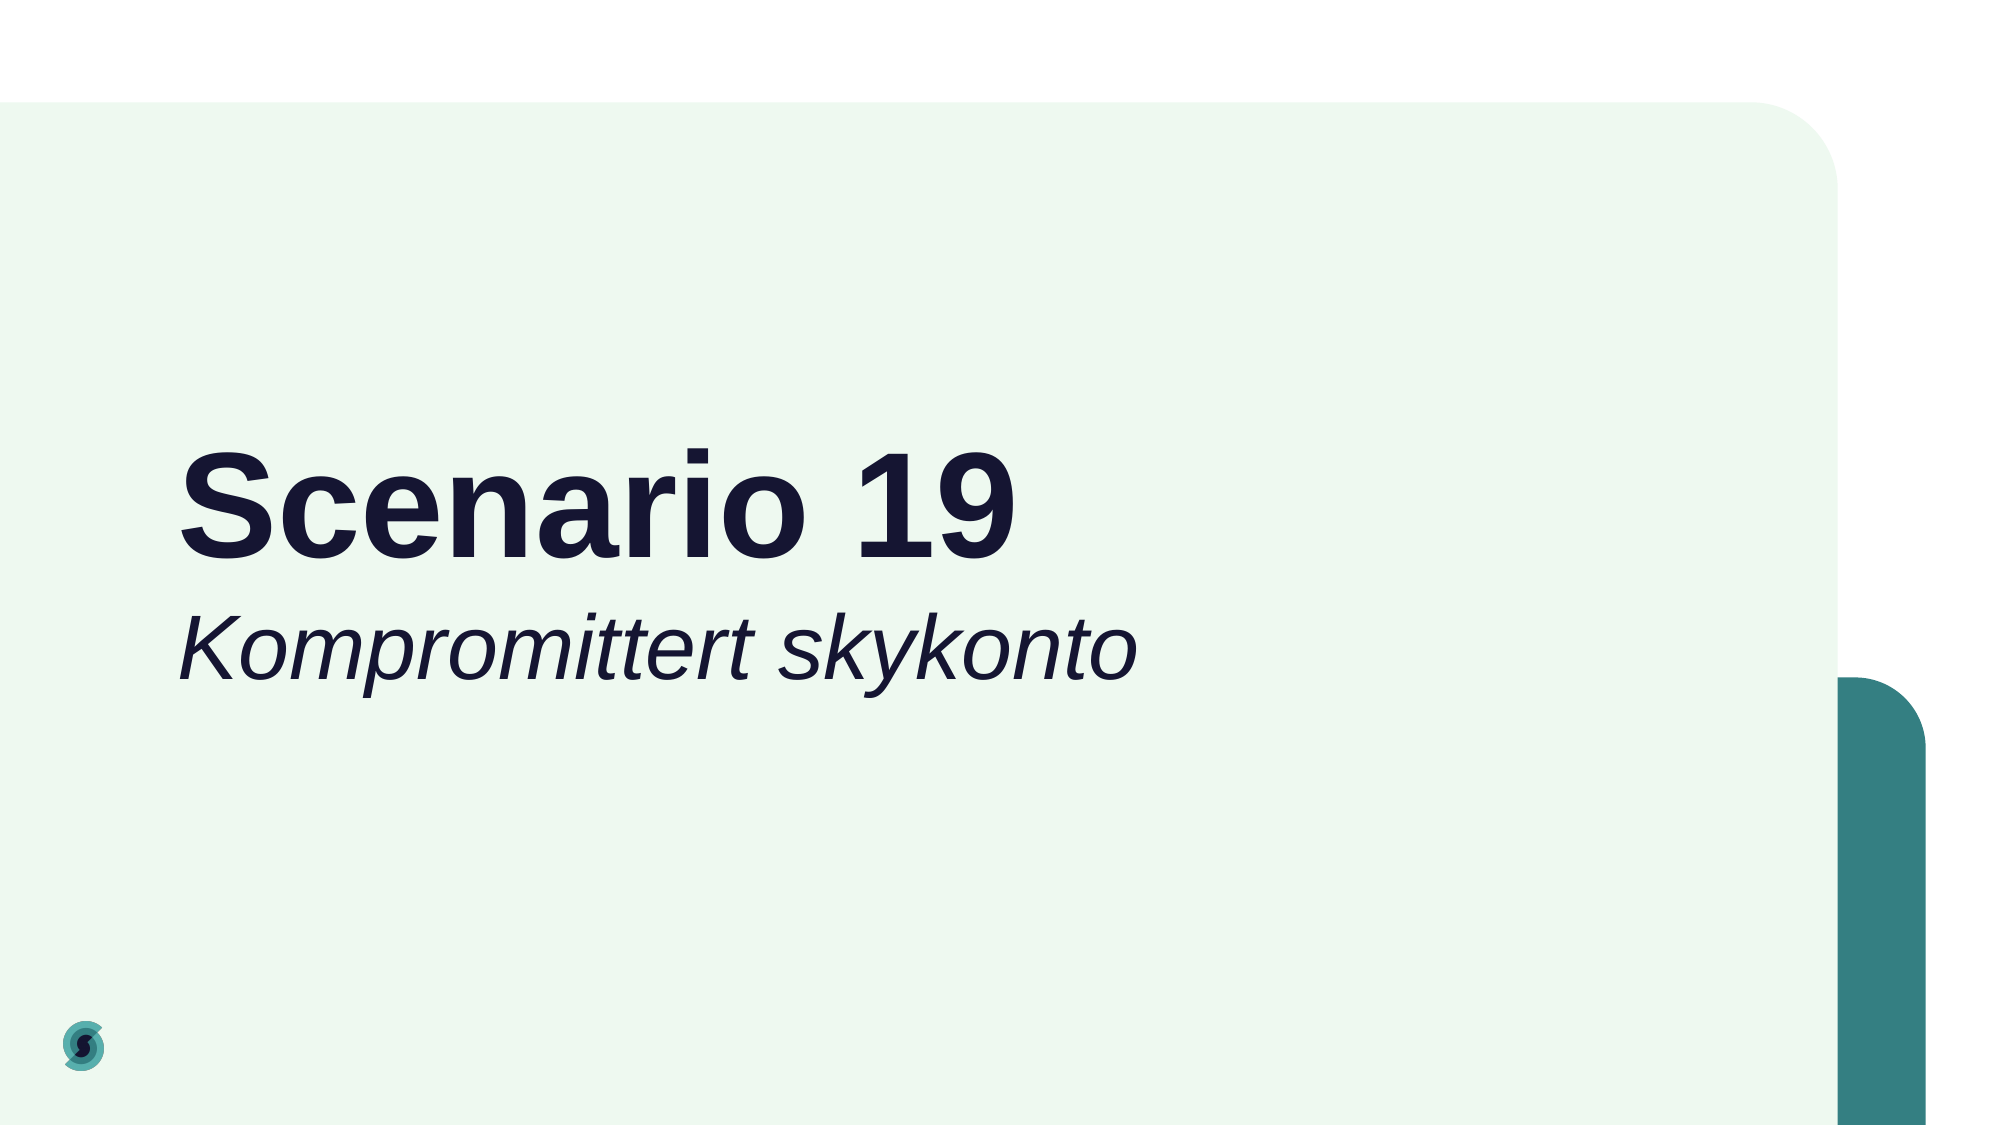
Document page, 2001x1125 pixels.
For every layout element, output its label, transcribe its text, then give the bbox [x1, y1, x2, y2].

picture [63, 1021, 104, 1071]
title Scenario 19 Kompromittert skykonto [162, 173, 1809, 932]
